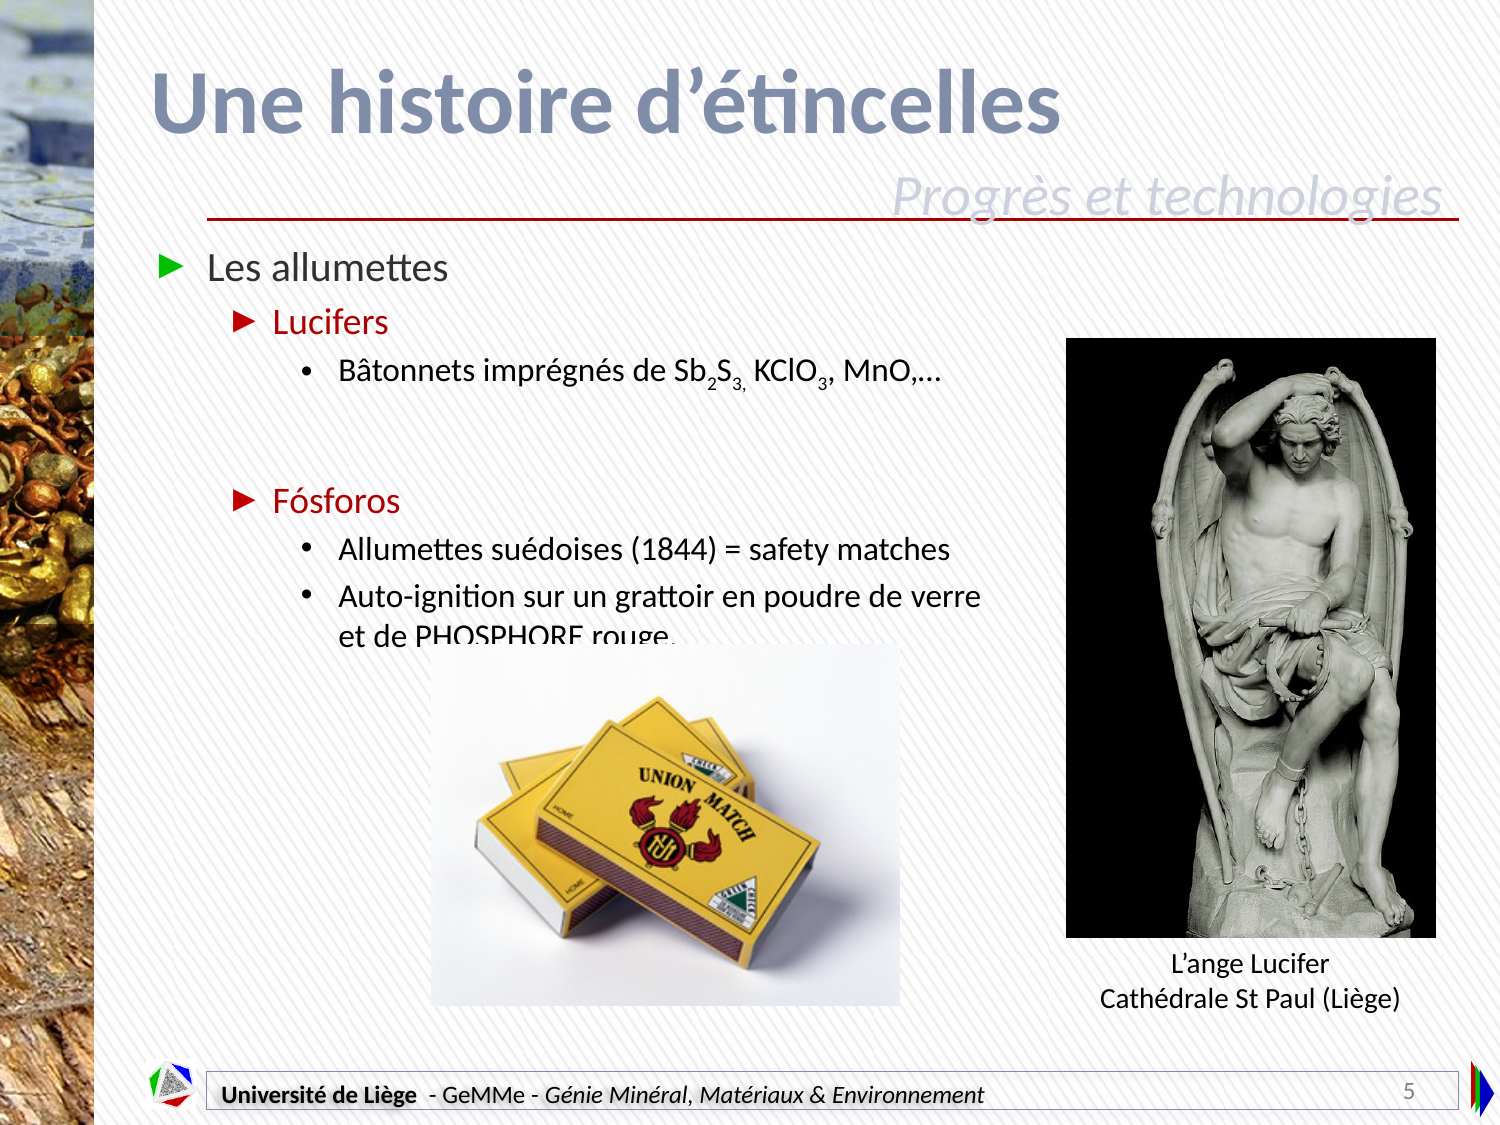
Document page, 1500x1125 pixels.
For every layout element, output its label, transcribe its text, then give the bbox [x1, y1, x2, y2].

list Les allumettes Lucifers Bâtonnets imprégnés de Sb2S3, KClO3, MnO,… Fósforos Allumettes suédoises (1844) = safety matches Auto-ignition sur un grattoir en poudre de verre et de PHOSPHORE rouge. [135, 246, 1459, 1035]
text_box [1066, 337, 1436, 1024]
picture [0, 0, 94, 1125]
title Une histoire d’étincelles [135, 30, 1459, 147]
slide_number 5 [1402, 1070, 1459, 1109]
picture [430, 643, 900, 1006]
list Progrès et technologies [133, 147, 1461, 246]
picture [146, 1059, 196, 1109]
